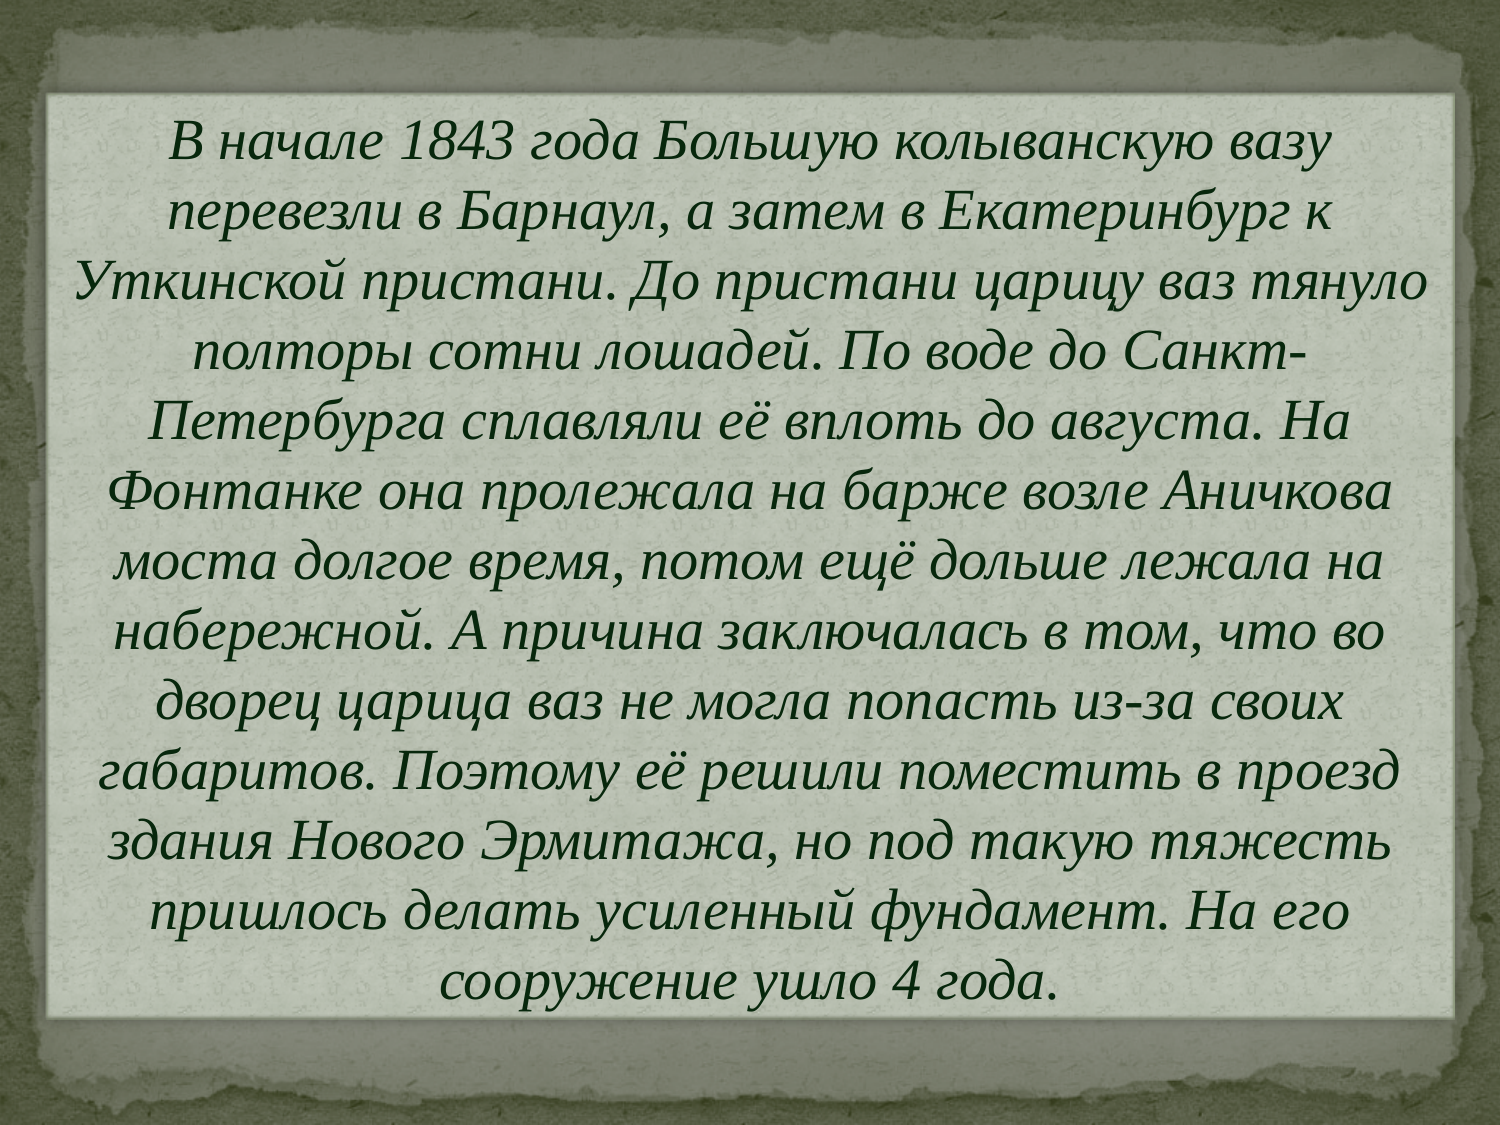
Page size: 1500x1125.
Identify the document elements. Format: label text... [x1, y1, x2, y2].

text_box В начале 1843 года Большую колыванскую вазу перевезли в Барнаул, а затем в Екатеринбург к Уткинской пристани. До пристани царицу ваз тянуло полторы сотни лошадей. По воде до Санкт-Петербурга сплавляли её вплоть до августа. На Фонтанке она пролежала на барже возле Аничкова моста долгое время, потом ещё дольше лежала на набережной. А причина заключалась в том, что во дворец царица ваз не могла попасть из-за своих габаритов. Поэтому её решили поместить в проезд здания Нового Эрмитажа, но под такую тяжесть пришлось делать усиленный фундамент. На его сооружение ушло 4 года. [50, 97, 1451, 1015]
